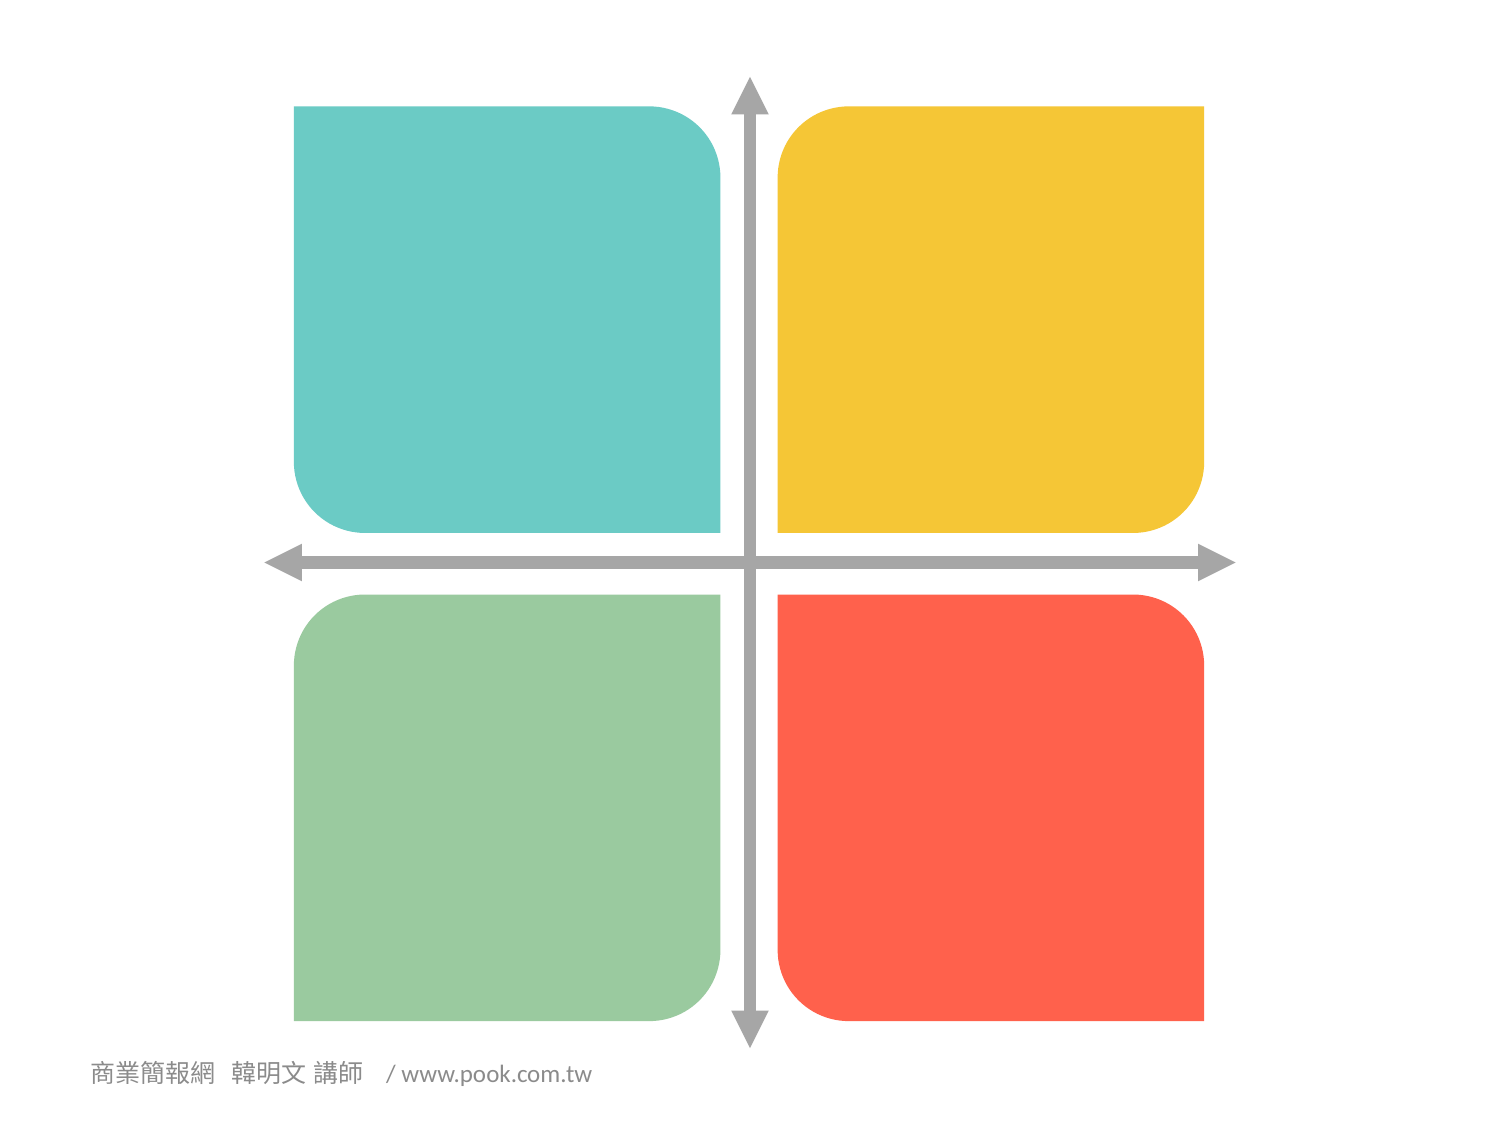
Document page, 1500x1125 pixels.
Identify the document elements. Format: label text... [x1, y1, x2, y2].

text_box [291, 592, 723, 1024]
text_box [775, 104, 1207, 536]
text_box [291, 104, 723, 536]
text_box [775, 592, 1207, 1024]
footer 商業簡報網 韓明文 講師 / www.pook.com.tw [75, 1042, 608, 1103]
